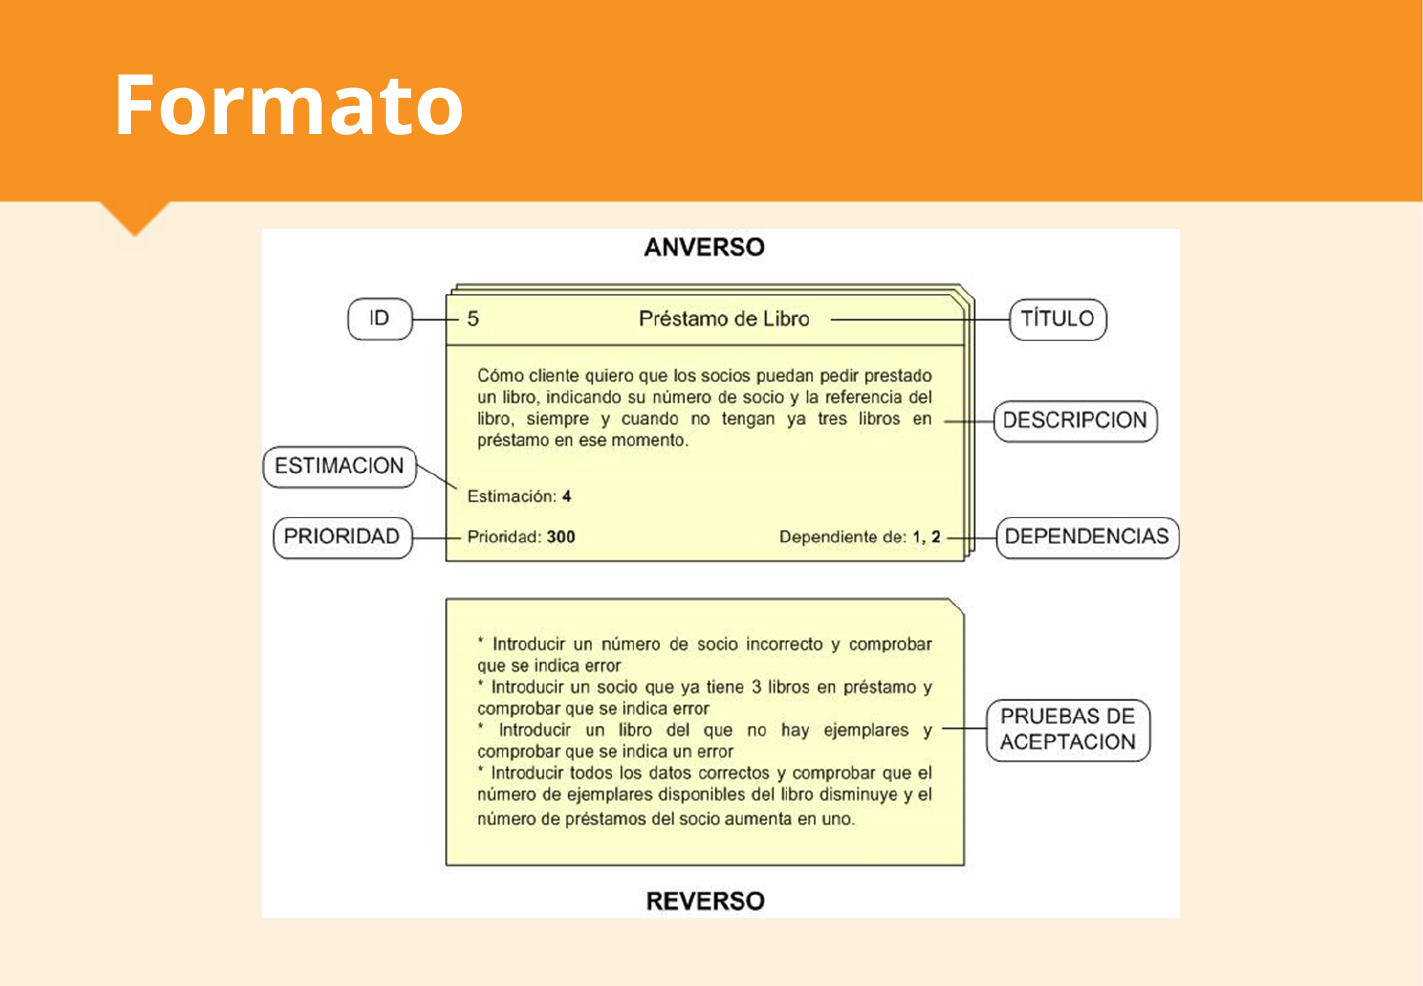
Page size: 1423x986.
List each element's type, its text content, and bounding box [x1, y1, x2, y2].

picture [0, 0, 1423, 986]
title Formato [97, 43, 1302, 139]
